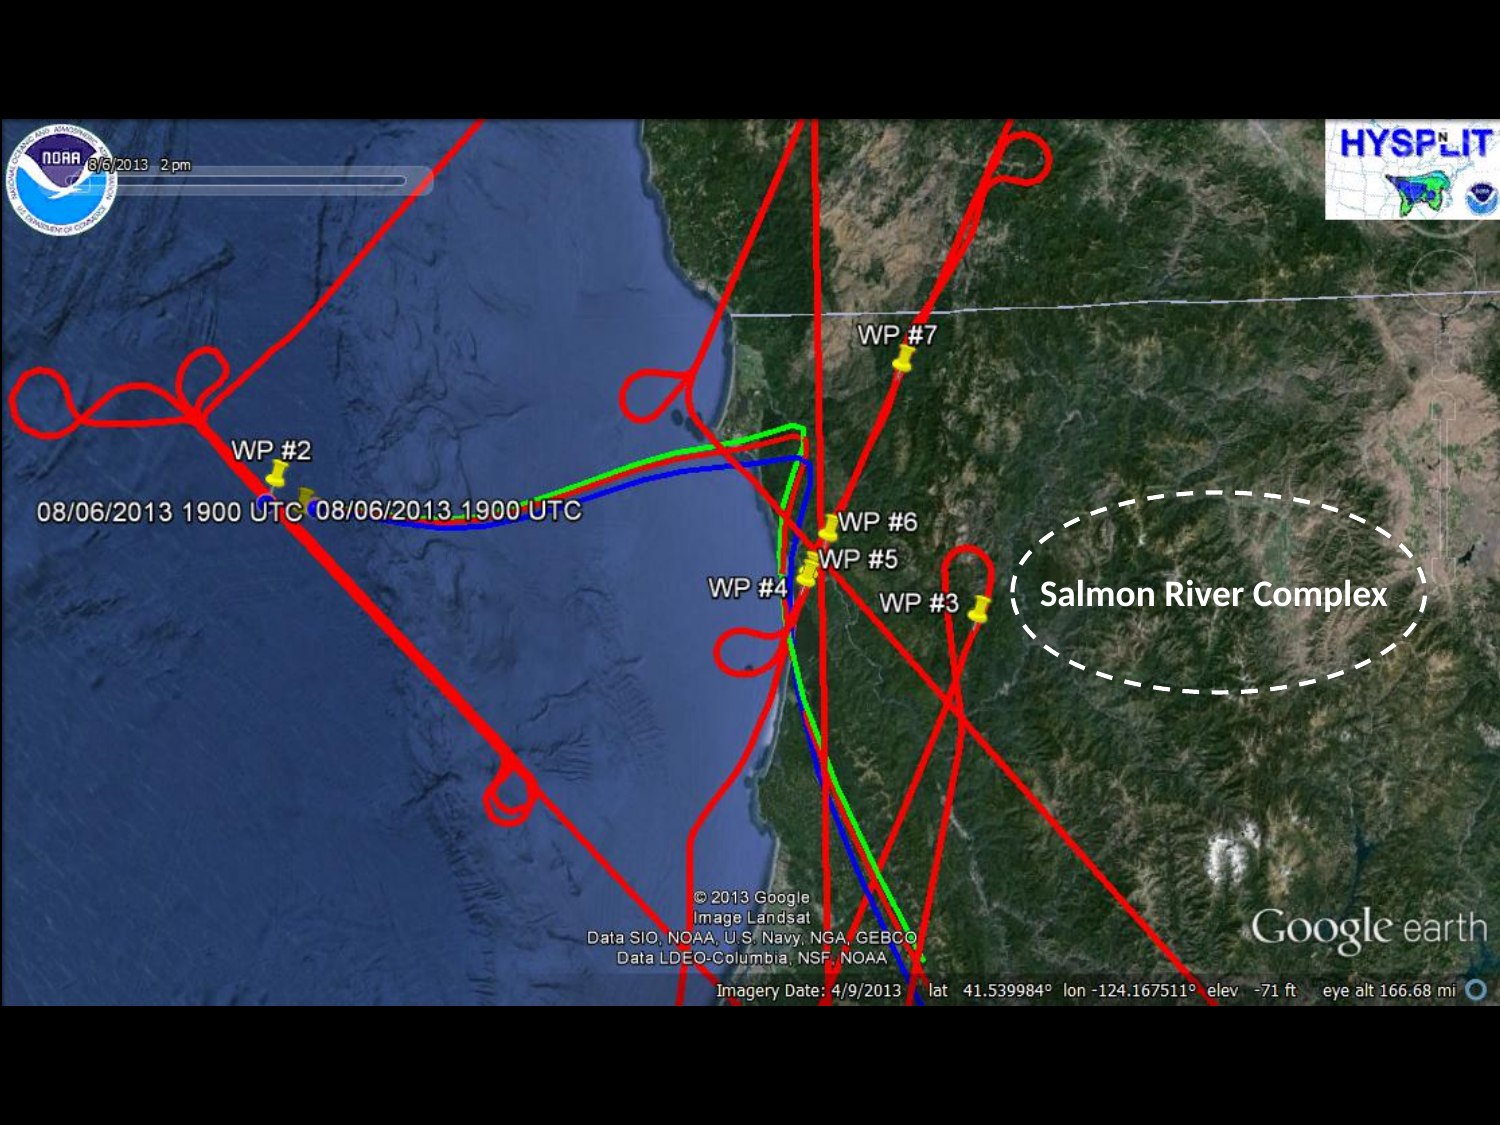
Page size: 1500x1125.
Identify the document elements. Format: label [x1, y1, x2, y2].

picture [2, 119, 1500, 1006]
